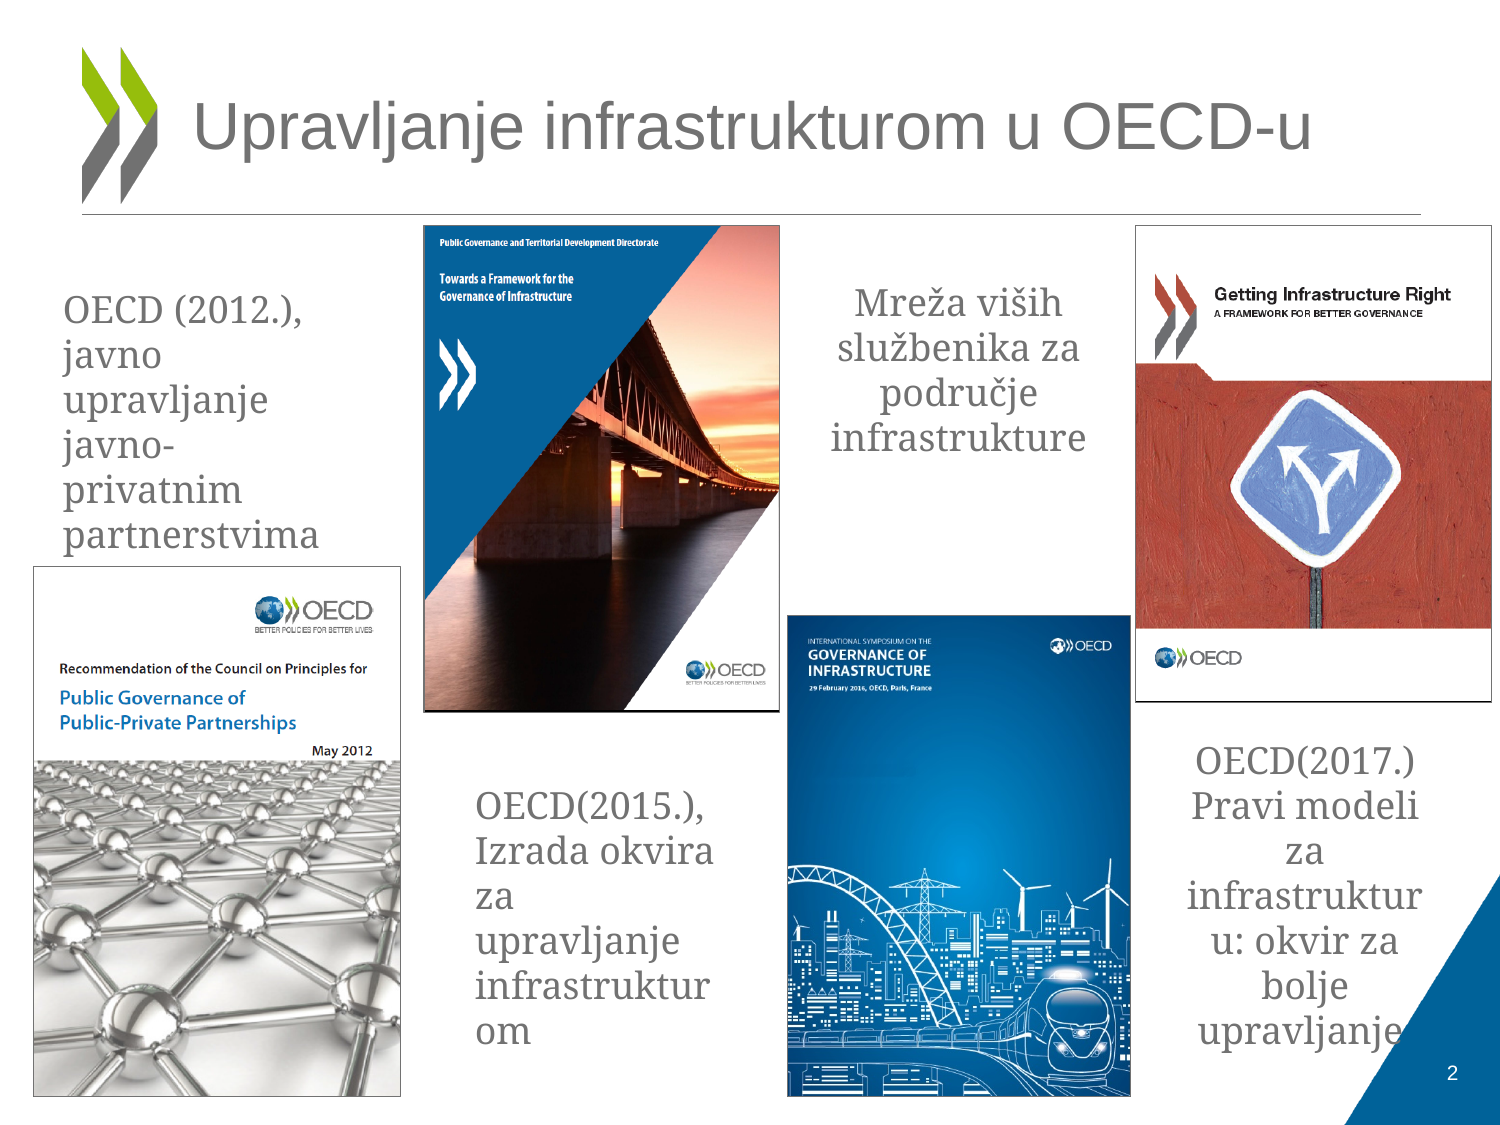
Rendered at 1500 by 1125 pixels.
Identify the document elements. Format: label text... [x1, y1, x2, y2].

text_box OECD(2015.), Izrada okvira za upravljanje infrastrukturom [459, 775, 744, 1060]
picture [1344, 874, 1500, 1125]
text_box Mreža viših službenika za područje infrastrukture [805, 226, 1113, 512]
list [1135, 225, 1492, 703]
picture [33, 566, 401, 1097]
slide_number 2 [1417, 1051, 1474, 1092]
title Upravljanje infrastrukturom u OECD-u [177, 38, 1394, 207]
picture [424, 225, 780, 713]
text_box OECD(2017.) Pravi modeli za infrastrukturu: okvir za bolje upravljanje [1163, 729, 1447, 1060]
text_box OECD (2012.), javno upravljanje javno-privatnim partnerstvima [48, 278, 344, 563]
picture [787, 616, 1131, 1097]
